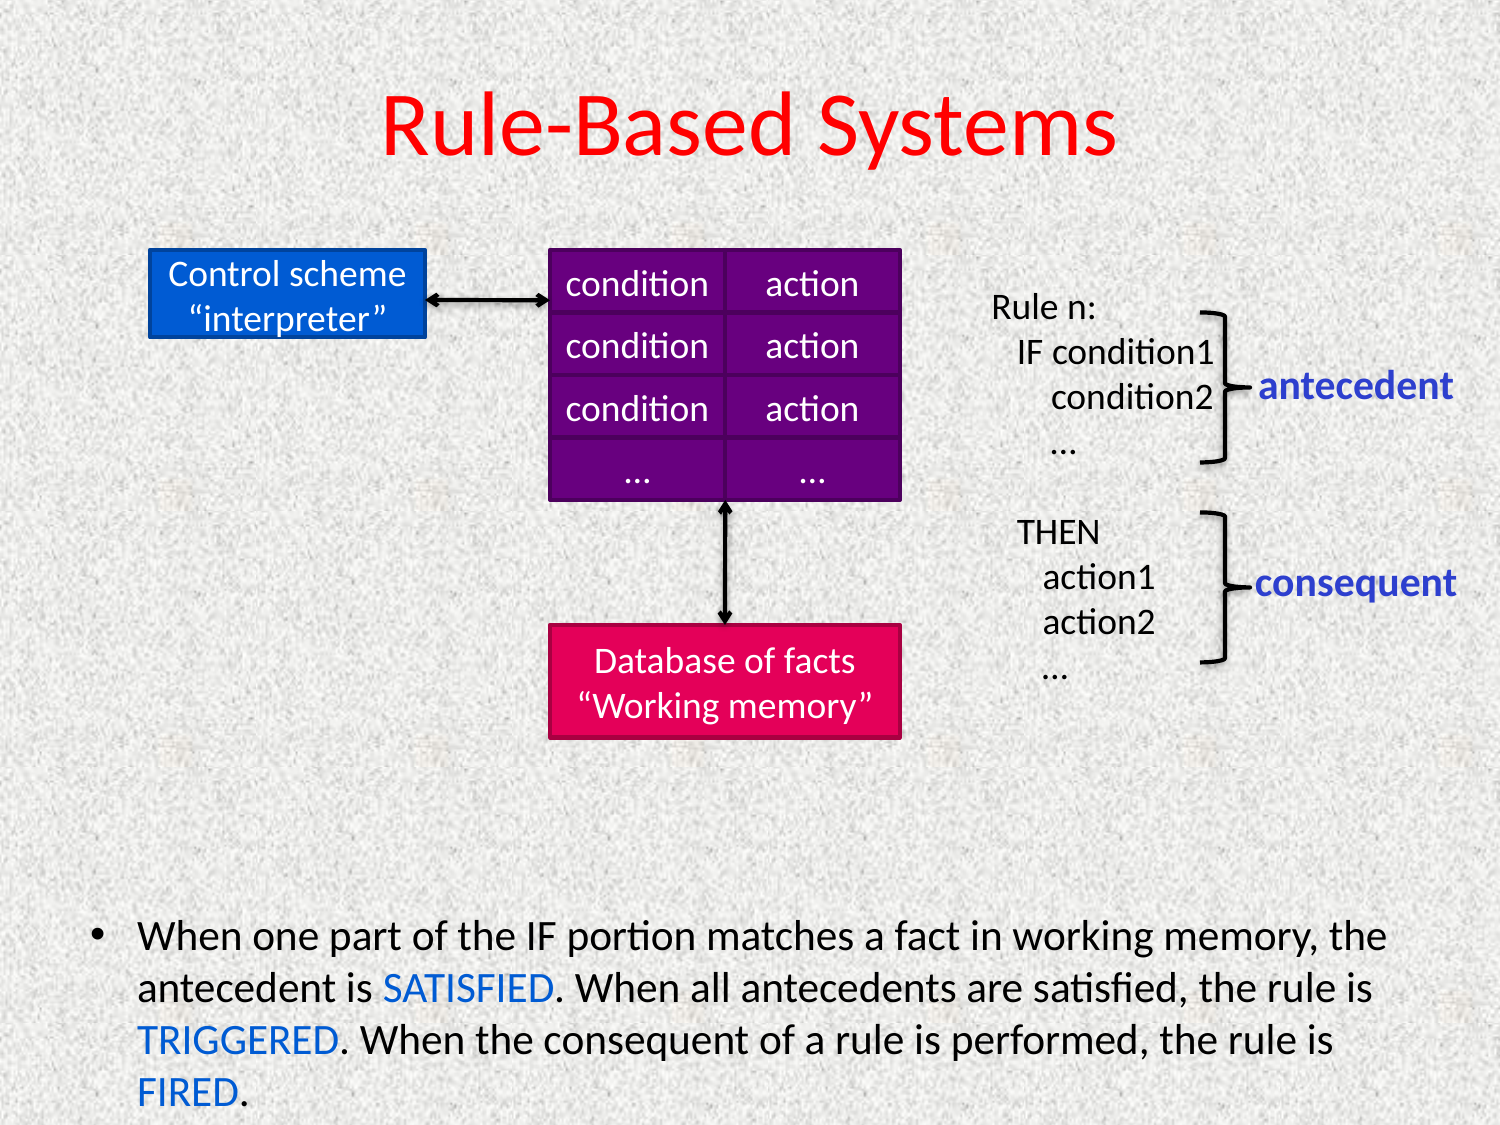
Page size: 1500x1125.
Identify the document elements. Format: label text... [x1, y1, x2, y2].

text_box Rule n: IF condition1 condition2 … THEN action1 action2 … [976, 274, 1230, 695]
text_box Control scheme “interpreter” [148, 248, 427, 339]
text_box Database of facts “Working memory” [548, 623, 902, 740]
text_box antecedent [1237, 350, 1475, 415]
text_box [1199, 310, 1237, 465]
picture [0, 0, 1500, 1125]
title Rule-Based Systems [75, 24, 1425, 213]
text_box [549, 249, 901, 501]
text_box consequent [1237, 546, 1475, 612]
list When one part of the IF portion matches a fact in working memory, the antecedent is SATISFIED. When all antecedents are satisfied, the rule is TRIGGERED. When the consequent of a rule is performed, the rule is FIRED. [75, 900, 1425, 1125]
text_box [1199, 510, 1237, 665]
